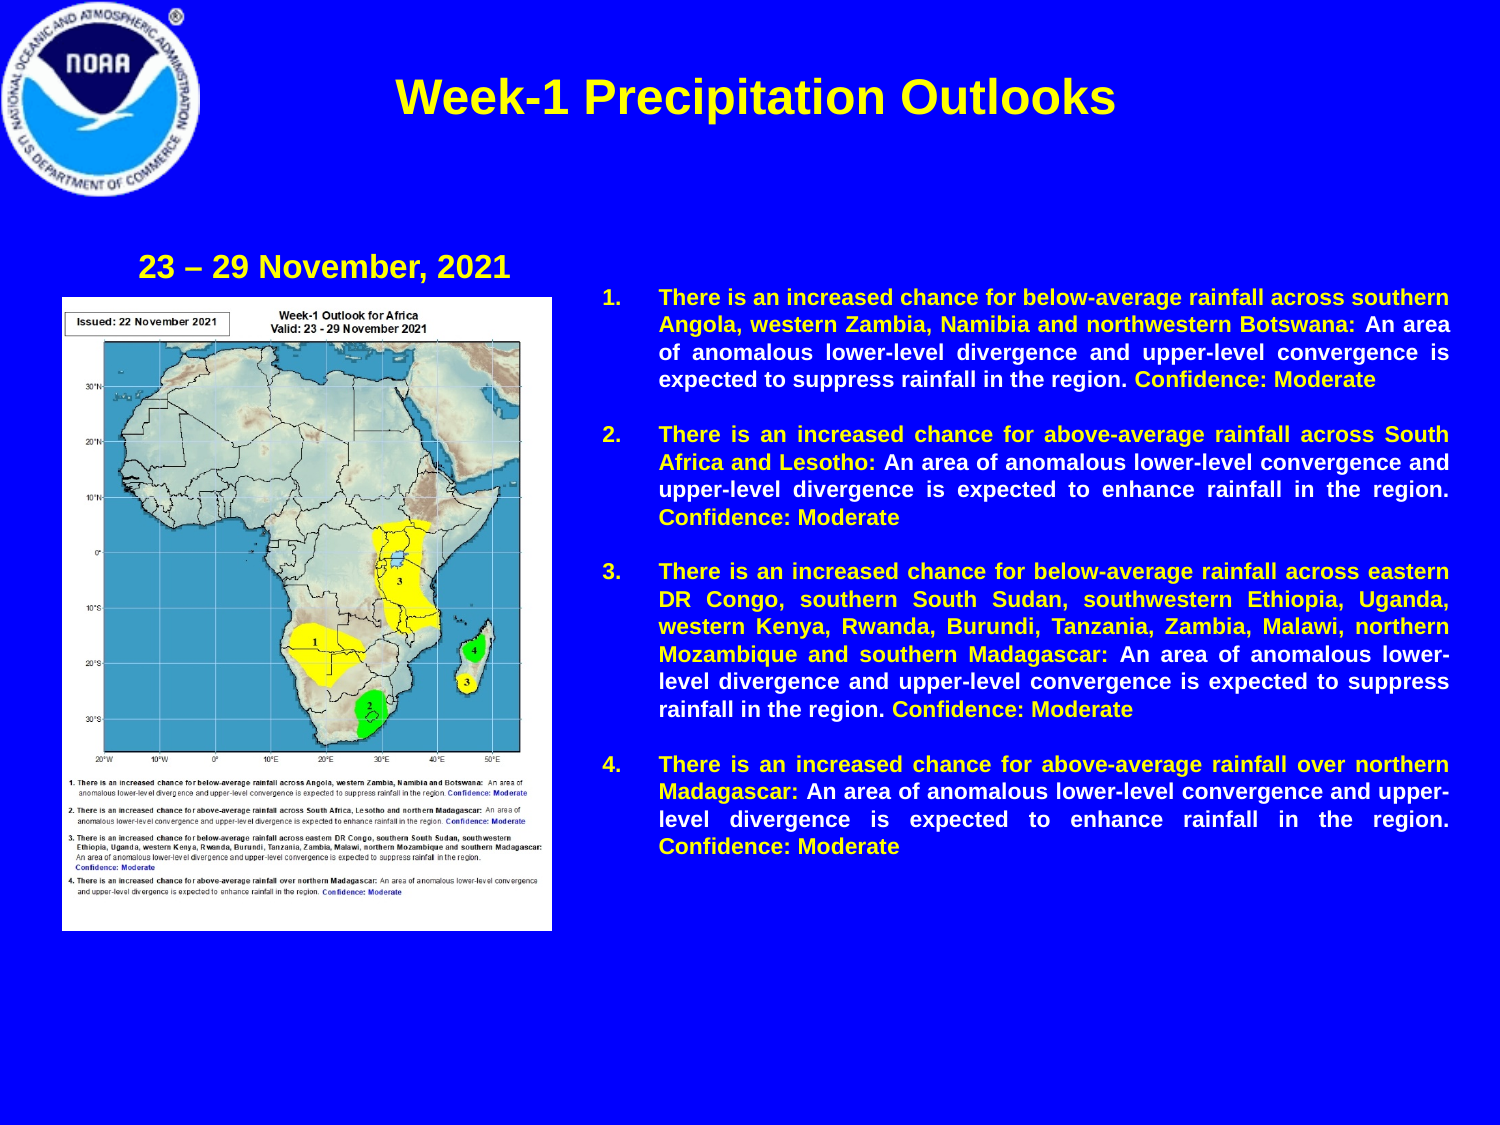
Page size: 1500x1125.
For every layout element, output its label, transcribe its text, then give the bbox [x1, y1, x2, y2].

picture [62, 297, 552, 932]
picture [0, 0, 200, 200]
text_box 23 – 29 November, 2021 [12, 237, 638, 293]
text_box Week-1 Precipitation Outlooks [124, 49, 1388, 200]
text_box There is an increased chance for below-average rainfall across southern Angola, western Zambia, Namibia and northwestern Botswana: An area of anomalous lower-level divergence and upper-level convergence is expected to suppress rainfall in the region. Confidence: Moderate There is an increased chance for above-average rainfall across South Africa and Lesotho: An area of anomalous lower-level convergence and upper-level divergence is expected to enhance rainfall in the region. Confidence: Moderate There is an increased chance for below-average rainfall across eastern DR Congo, southern South Sudan, southwestern Ethiopia, Uganda, western Kenya, Rwanda, Burundi, Tanzania, Zambia, Malawi, northern Mozambique and southern Madagascar: An area of anomalous lower-level divergence and upper-level convergence is expected to suppress rainfall in the region. Confidence: Moderate There is an increased chance for above-average rainfall over northern Madagascar: An area of anomalous lower-level convergence and upper-level divergence is expected to enhance rainfall in the region. Confidence: Moderate [587, 274, 1466, 894]
